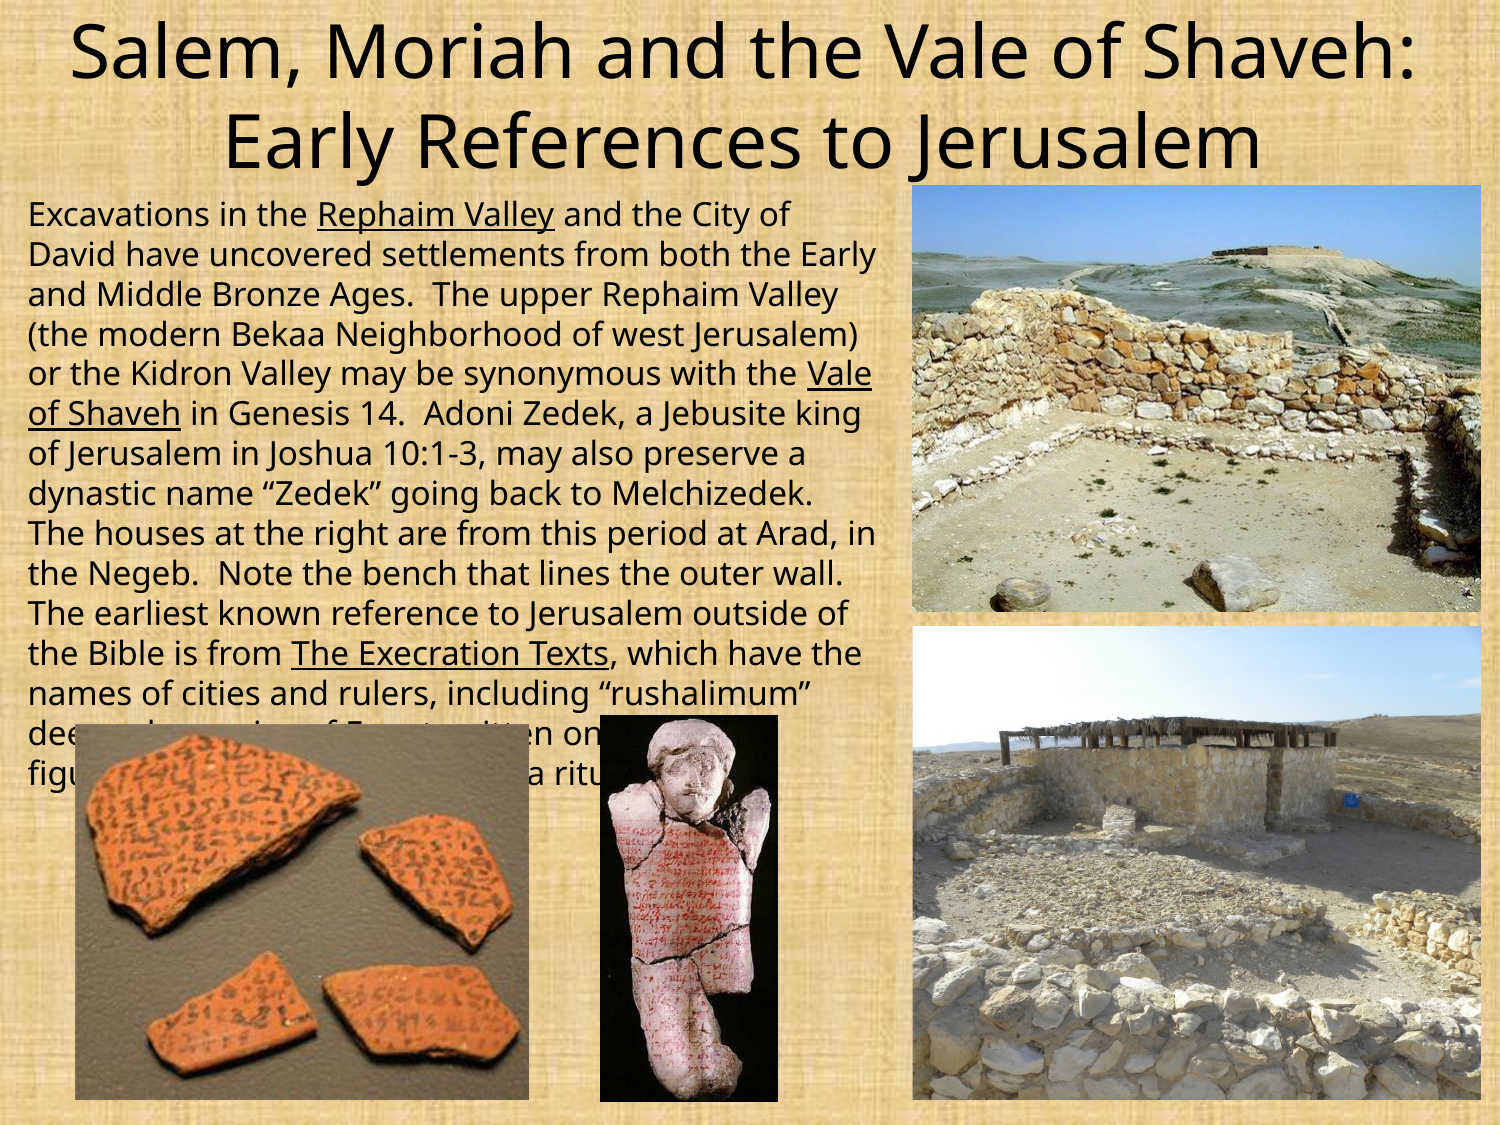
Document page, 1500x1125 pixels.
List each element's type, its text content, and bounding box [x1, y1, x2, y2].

picture [0, 0, 1500, 1125]
list Excavations in the Rephaim Valley and the City of David have uncovered settlements from both the Early and Middle Bronze Ages. The upper Rephaim Valley (the modern Bekaa Neighborhood of west Jerusalem) or the Kidron Valley may be synonymous with the Vale of Shaveh in Genesis 14. Adoni Zedek, a Jebusite king of Jerusalem in Joshua 10:1-3, may also preserve a dynastic name “Zedek” going back to Melchizedek. The houses at the right are from this period at Arad, in the Negeb. Note the bench that lines the outer wall. The earliest known reference to Jerusalem outside of the Bible is from The Execration Texts, which have the names of cities and rulers, including “rushalimum” deemed enemies of Egypt written on bowls and figurines, then smashed during a ritual. [12, 185, 900, 725]
title Salem, Moriah and the Vale of Shaveh: Early References to Jerusalem [0, 0, 1488, 188]
